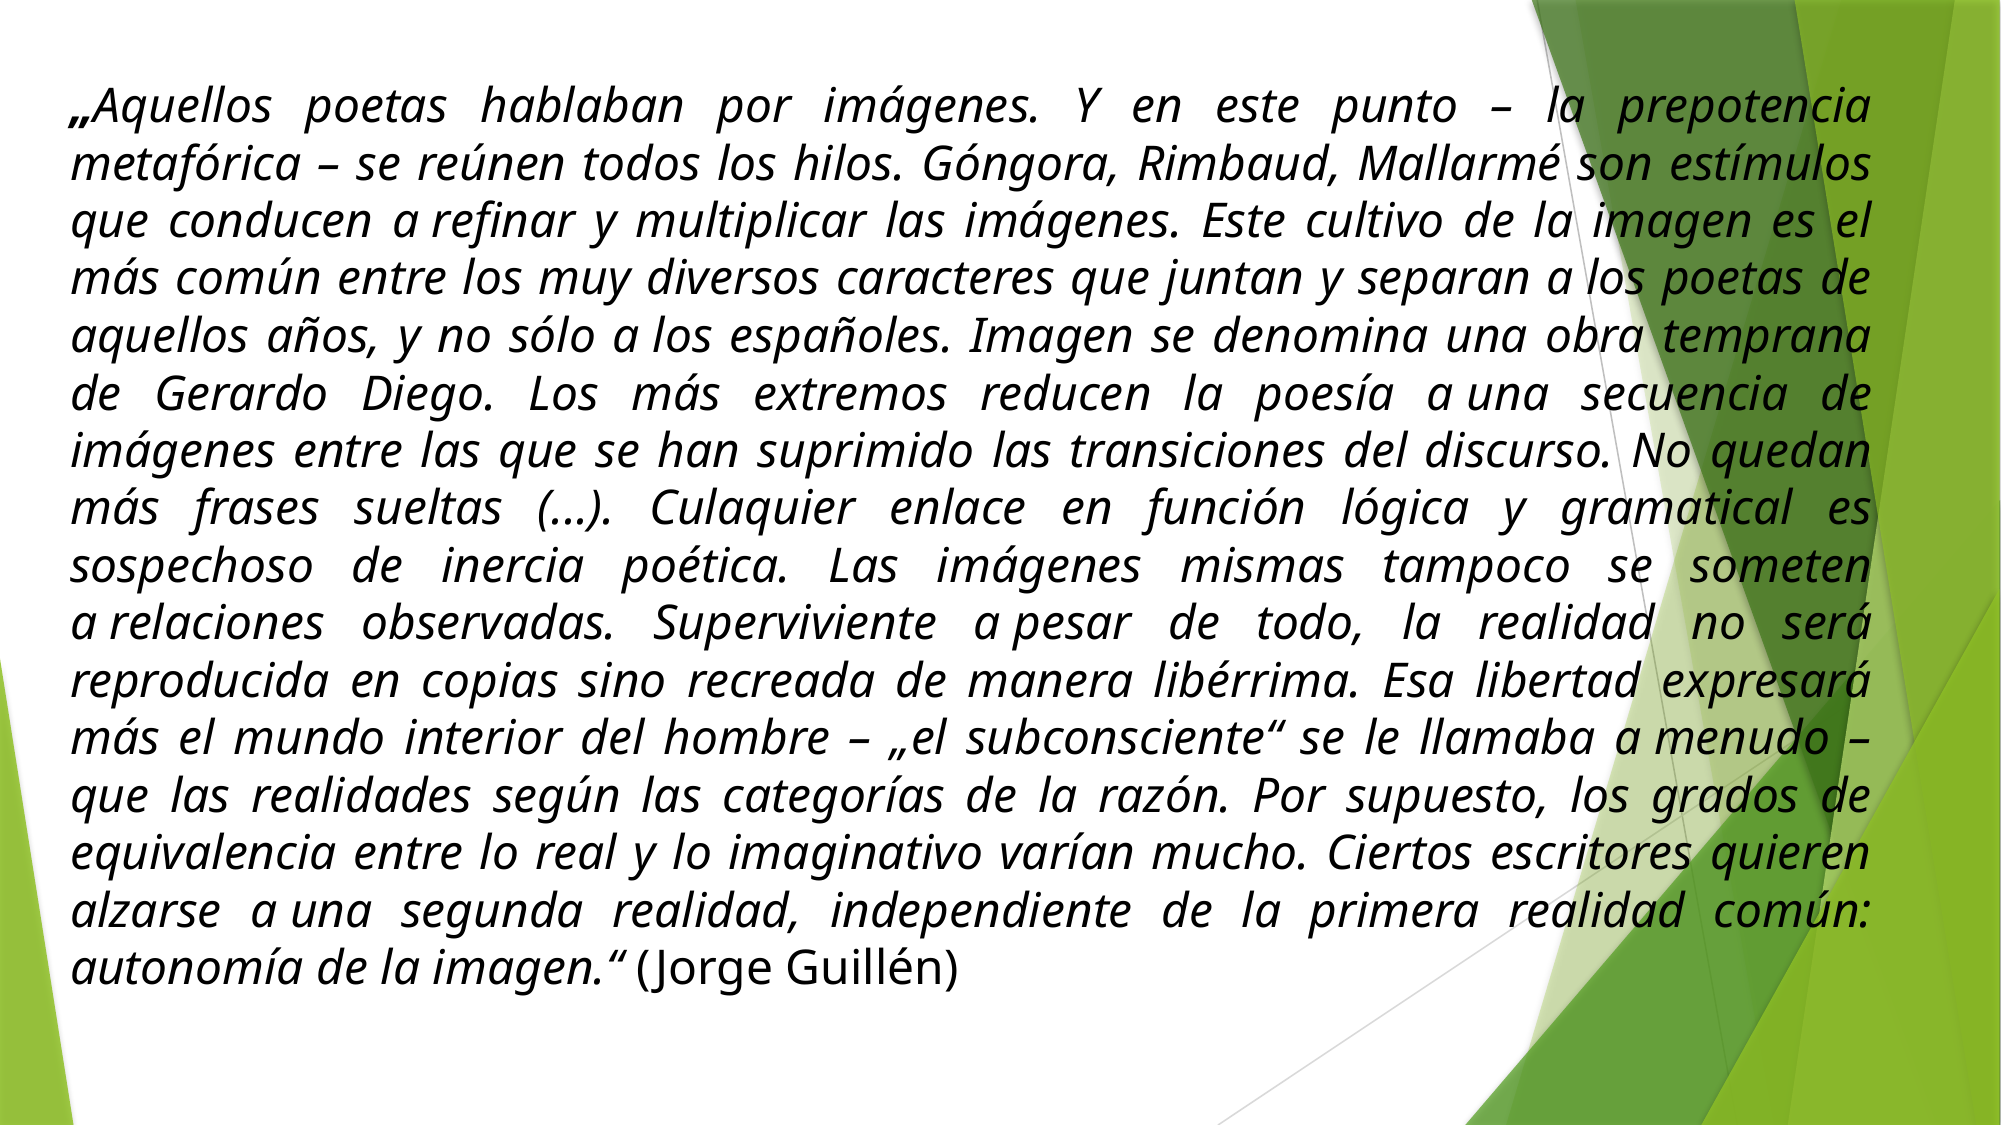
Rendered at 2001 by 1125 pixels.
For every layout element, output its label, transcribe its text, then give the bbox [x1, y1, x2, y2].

text_box „Aquellos poetas hablaban por imágenes. Y en este punto – la prepotencia metafórica – se reúnen todos los hilos. Góngora, Rimbaud, Mallarmé son estímulos que conducen a refinar y multiplicar las imágenes. Este cultivo de la imagen es el más común entre los muy diversos caracteres que juntan y separan a los poetas de aquellos años, y no sólo a los españoles. Imagen se denomina una obra temprana de Gerardo Diego. Los más extremos reducen la poesía a una secuencia de imágenes entre las que se han suprimido las transiciones del discurso. No quedan más frases sueltas (...). Culaquier enlace en función lógica y gramatical es sospechoso de inercia poética. Las imágenes mismas tampoco se someten a relaciones observadas. Superviviente a pesar de todo, la realidad no será reproducida en copias sino recreada de manera libérrima. Esa libertad expresará más el mundo interior del hombre – „el subconsciente“ se le llamaba a menudo – que las realidades según las categorías de la razón. Por supuesto, los grados de equivalencia entre lo real y lo imaginativo varían mucho. Ciertos escritores quieren alzarse a una segunda realidad, independiente de la primera realidad común: autonomía de la imagen.“ (Jorge Guillén) [55, 67, 1891, 1002]
